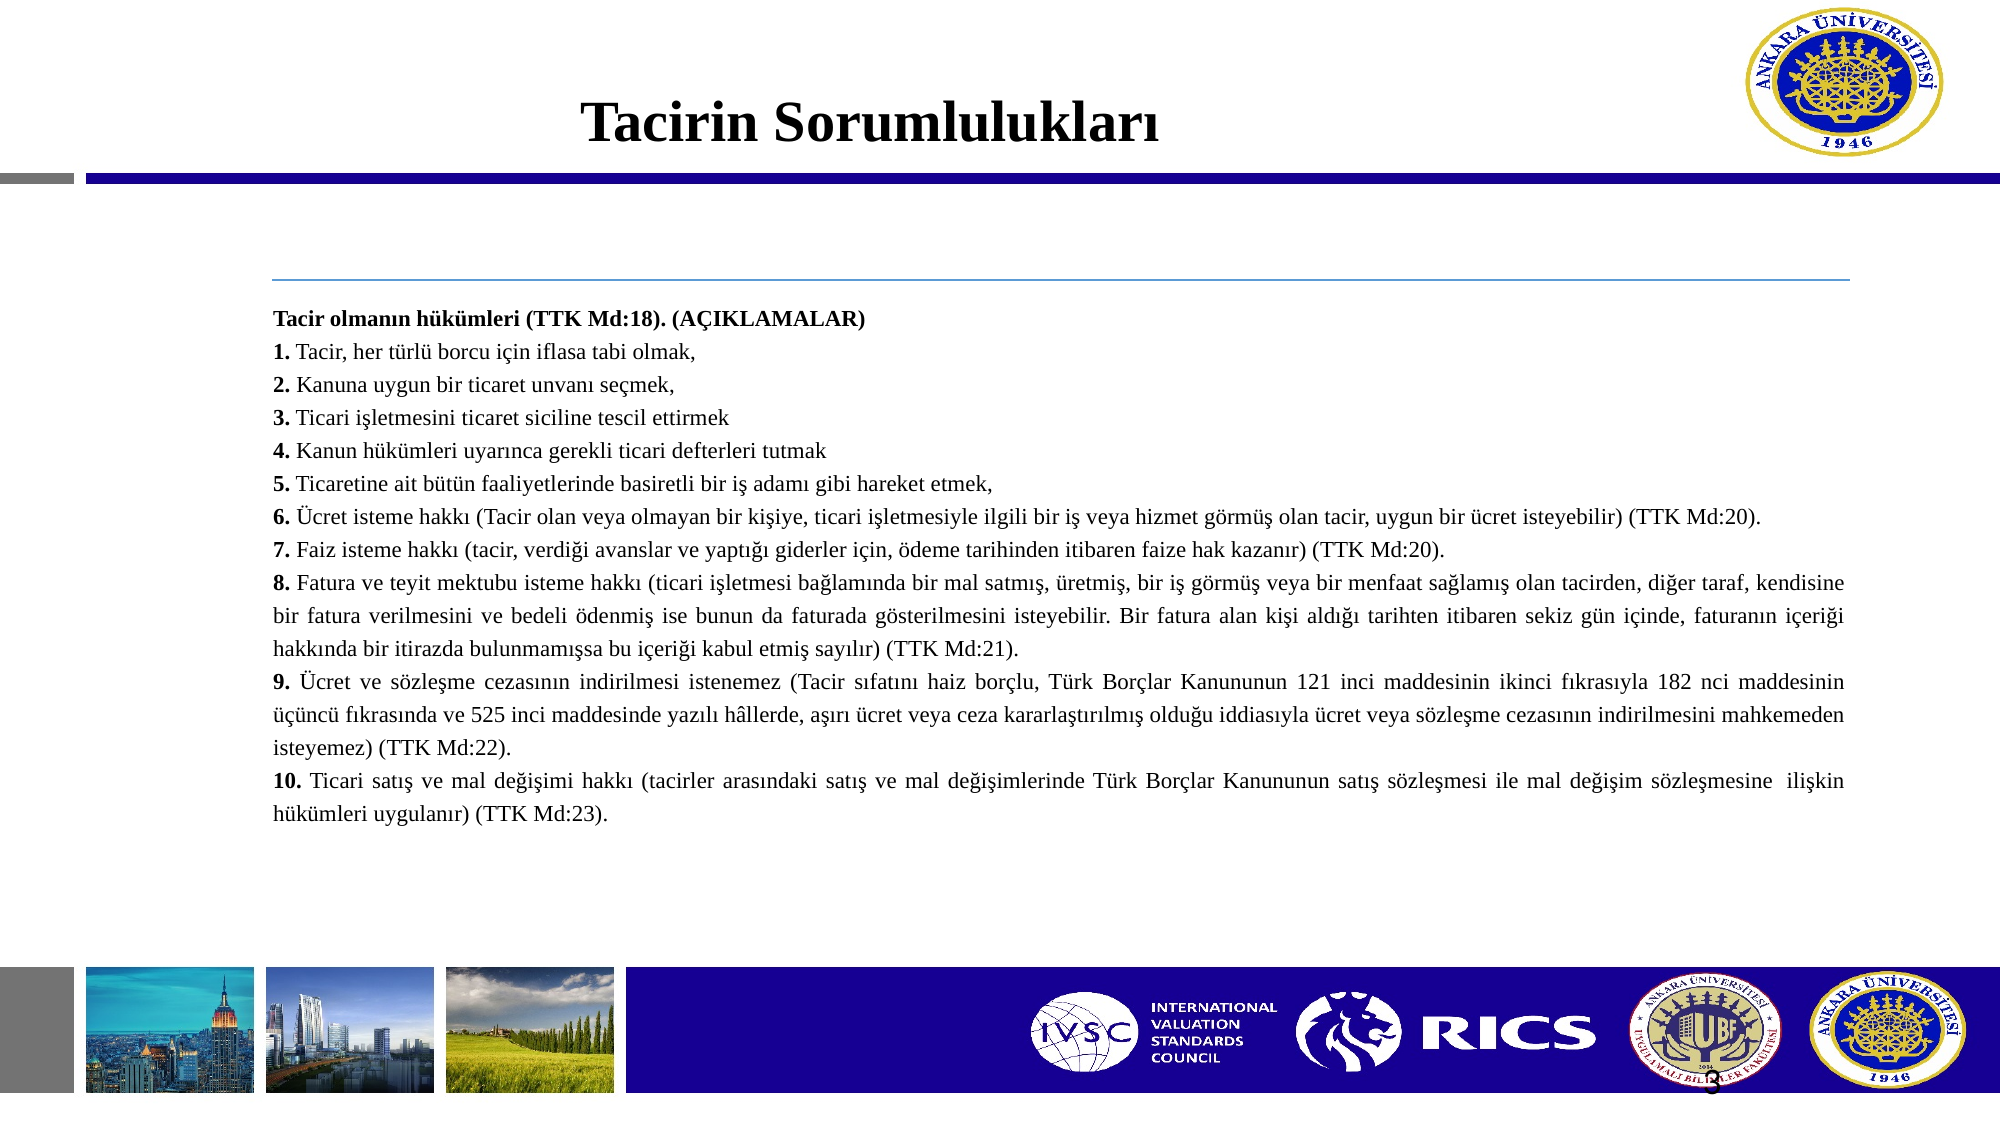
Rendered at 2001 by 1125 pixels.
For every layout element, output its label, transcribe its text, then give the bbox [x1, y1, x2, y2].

list Tacir olmanın hükümleri (TTK Md:18). (AÇIKLAMALAR) 1. Tacir, her türlü borcu için iflasa tabi olmak, 2. Kanuna uygun bir ticaret unvanı seçmek, 3. Ticari işletmesini ticaret siciline tescil ettirmek 4. Kanun hükümleri uyarınca gerekli ticari defterleri tutmak 5. Ticaretine ait bütün faaliyetlerinde basiretli bir iş adamı gibi hareket etmek, 6. Ücret isteme hakkı (Tacir olan veya olmayan bir kişiye, ticari işletmesiyle ilgili bir iş veya hizmet görmüş olan tacir, uygun bir ücret isteyebilir) (TTK Md:20). 7. Faiz isteme hakkı (tacir, verdiği avanslar ve yaptığı giderler için, ödeme tarihinden itibaren faize hak kazanır) (TTK Md:20). 8. Fatura ve teyit mektubu isteme hakkı (ticari işletmesi bağlamında bir mal satmış, üretmiş, bir iş görmüş veya bir menfaat sağlamış olan tacirden, diğer taraf, kendisine bir fatura verilmesini ve bedeli ödenmiş ise bunun da faturada gösterilmesini isteyebilir. Bir fatura alan kişi aldığı tarihten itibaren sekiz gün içinde, faturanın içeriği hakkında bir itirazda bulunmamışsa bu içeriği kabul etmiş sayılır) (TTK Md:21). 9. Ücret ve sözleşme cezasının indirilmesi istenemez (Tacir sıfatını haiz borçlu, Türk Borçlar Kanununun 121 inci maddesinin ikinci fıkrasıyla 182 nci maddesinin üçüncü fıkrasında ve 525 inci maddesinde yazılı hâllerde, aşırı ücret veya ceza kararlaştırılmış olduğu iddiasıyla ücret veya sözleşme cezasının indirilmesini mahkemeden isteyemez) (TTK Md:22). 10. Ticari satış ve mal değişimi hakkı (tacirler arasındaki satış ve mal değişimlerinde Türk Borçlar Kanununun satış sözleşmesi ile mal değişim sözleşmesine ilişkin hükümleri uygulanır) (TTK Md:23). [258, 290, 1863, 1106]
slide_number 3 [1687, 1050, 1863, 1096]
picture [0, 0, 2000, 1125]
title Tacirin Sorumlulukları [565, 84, 1776, 171]
